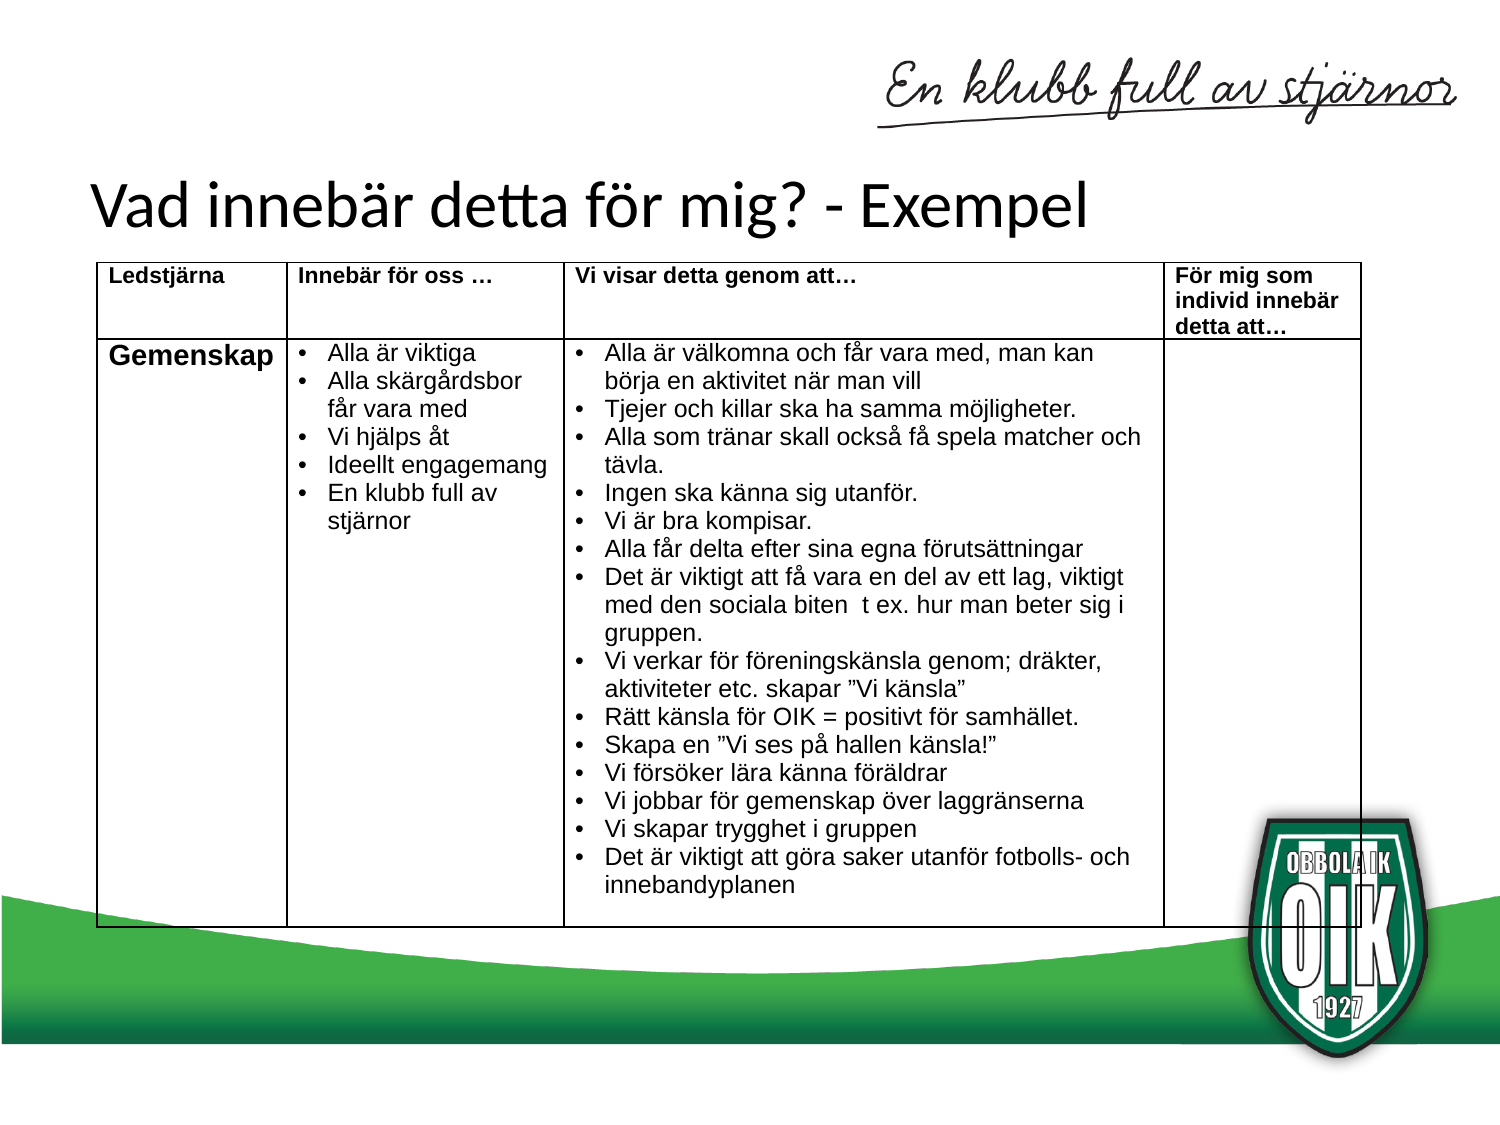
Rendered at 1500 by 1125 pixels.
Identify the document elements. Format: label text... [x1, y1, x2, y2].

table_cell [1165, 340, 1360, 926]
picture [0, 0, 1500, 1125]
table_cell Gemenskap [98, 340, 286, 926]
table_header Ledstjärna [98, 263, 286, 338]
title Vad innebär detta för mig? - Exempel [74, 138, 1426, 263]
table_cell Alla är viktiga Alla skärgårdsbor får vara med Vi hjälps åt Ideellt engagemang En klubb full av stjärnor [288, 340, 563, 926]
table_cell Alla är välkomna och får vara med, man kan börja en aktivitet när man vill Tjejer och killar ska ha samma möjligheter. Alla som tränar skall också få spela matcher och tävla. Ingen ska känna sig utanför. Vi är bra kompisar. Alla får delta efter sina egna förutsättningar Det är viktigt att få vara en del av ett lag, viktigt med den sociala biten t ex. hur man beter sig i gruppen. Vi verkar för föreningskänsla genom; dräkter, aktiviteter etc. skapar ”Vi känsla” Rätt känsla för OIK = positivt för samhället. Skapa en ”Vi ses på hallen känsla!” Vi försöker lära känna föräldrar Vi jobbar för gemenskap över laggränserna Vi skapar trygghet i gruppen Det är viktigt att göra saker utanför fotbolls- och innebandyplanen [565, 340, 1163, 926]
table_header För mig som individ innebär detta att… [1165, 263, 1360, 338]
table_header Innebär för oss … [288, 263, 563, 338]
table_header Vi visar detta genom att… [565, 263, 1163, 338]
